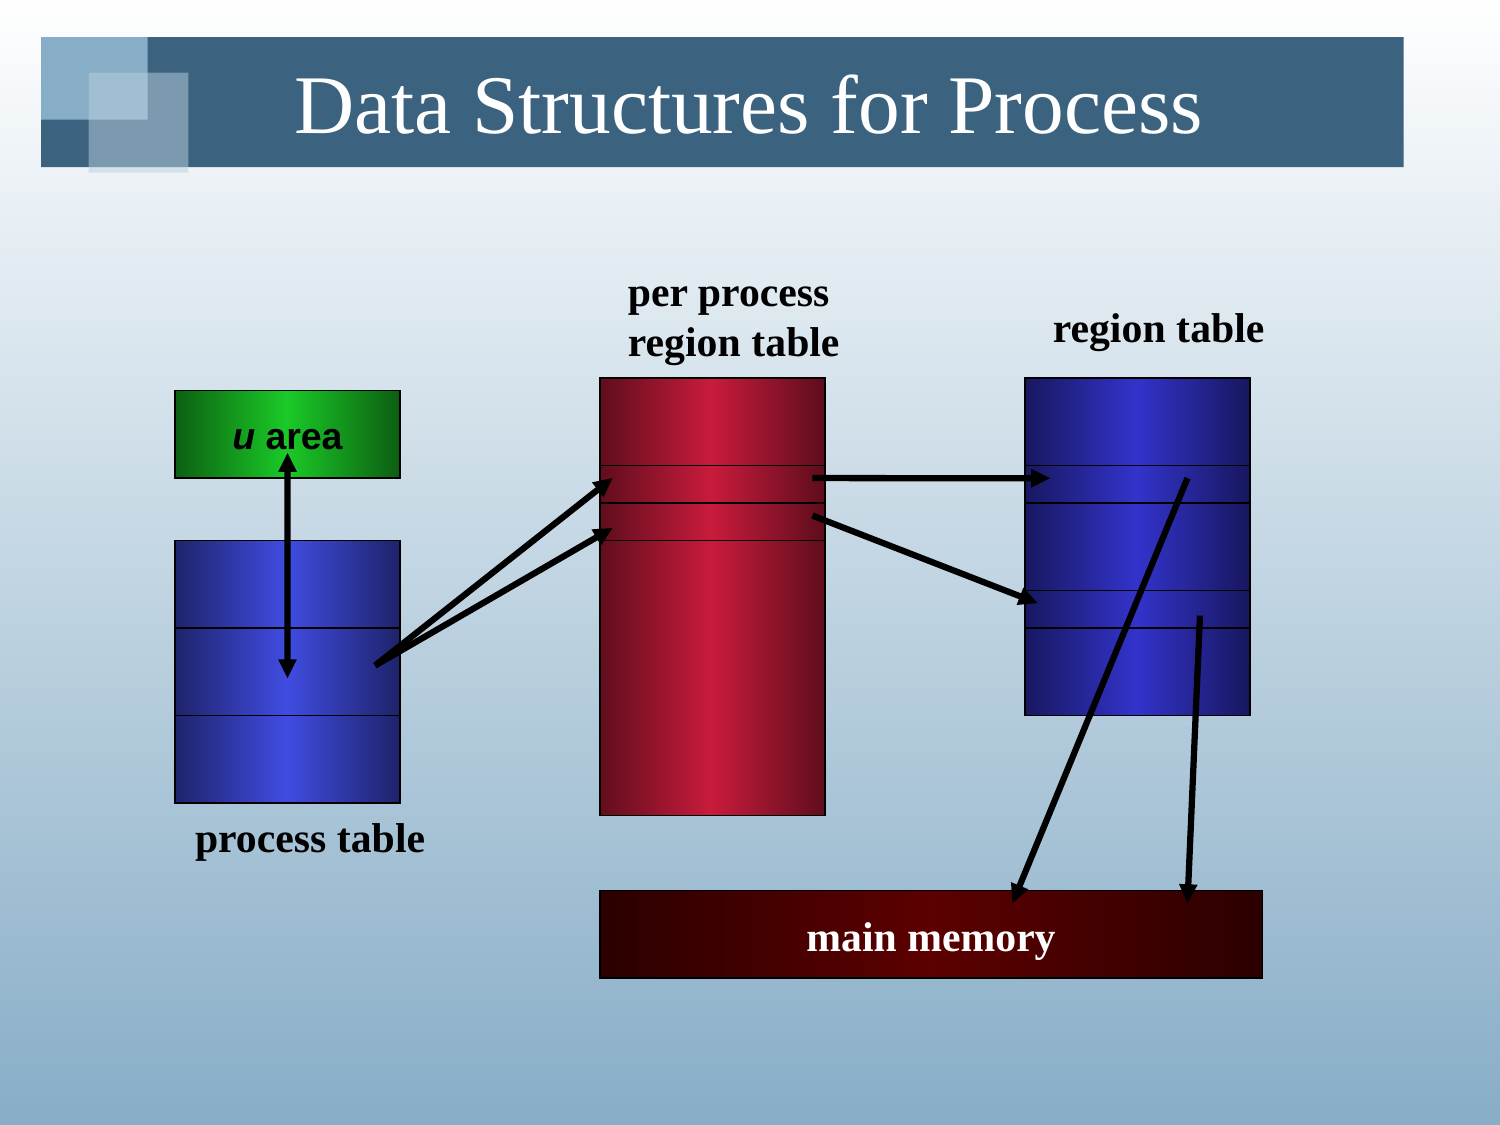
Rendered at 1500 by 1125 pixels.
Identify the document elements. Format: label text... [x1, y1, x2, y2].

text_box region table [1038, 292, 1280, 358]
title Data Structures for Process [49, 37, 1450, 163]
text_box [174, 715, 400, 804]
text_box [1127, 590, 1250, 628]
text_box [812, 471, 1051, 485]
text_box [281, 453, 294, 679]
text_box [599, 378, 825, 465]
text_box [599, 503, 825, 541]
text_box [1196, 628, 1250, 716]
text_box [599, 465, 825, 503]
text_box [378, 478, 613, 663]
text_box [1011, 478, 1188, 904]
text_box [812, 515, 1038, 605]
text_box [1024, 378, 1250, 465]
text_box [1024, 503, 1176, 590]
text_box [1142, 503, 1250, 590]
text_box [374, 528, 613, 666]
text_box [599, 541, 825, 816]
text_box [174, 628, 400, 715]
text_box [1024, 628, 1125, 716]
text_box u area [174, 390, 400, 479]
text_box [1024, 465, 1250, 503]
text_box [288, 540, 400, 628]
text_box main memory [599, 890, 1263, 979]
text_box [1181, 615, 1201, 904]
text_box [174, 540, 287, 628]
text_box [1024, 590, 1140, 628]
text_box process table [180, 803, 441, 868]
text_box [1091, 628, 1199, 716]
text_box per process region table [613, 257, 855, 373]
